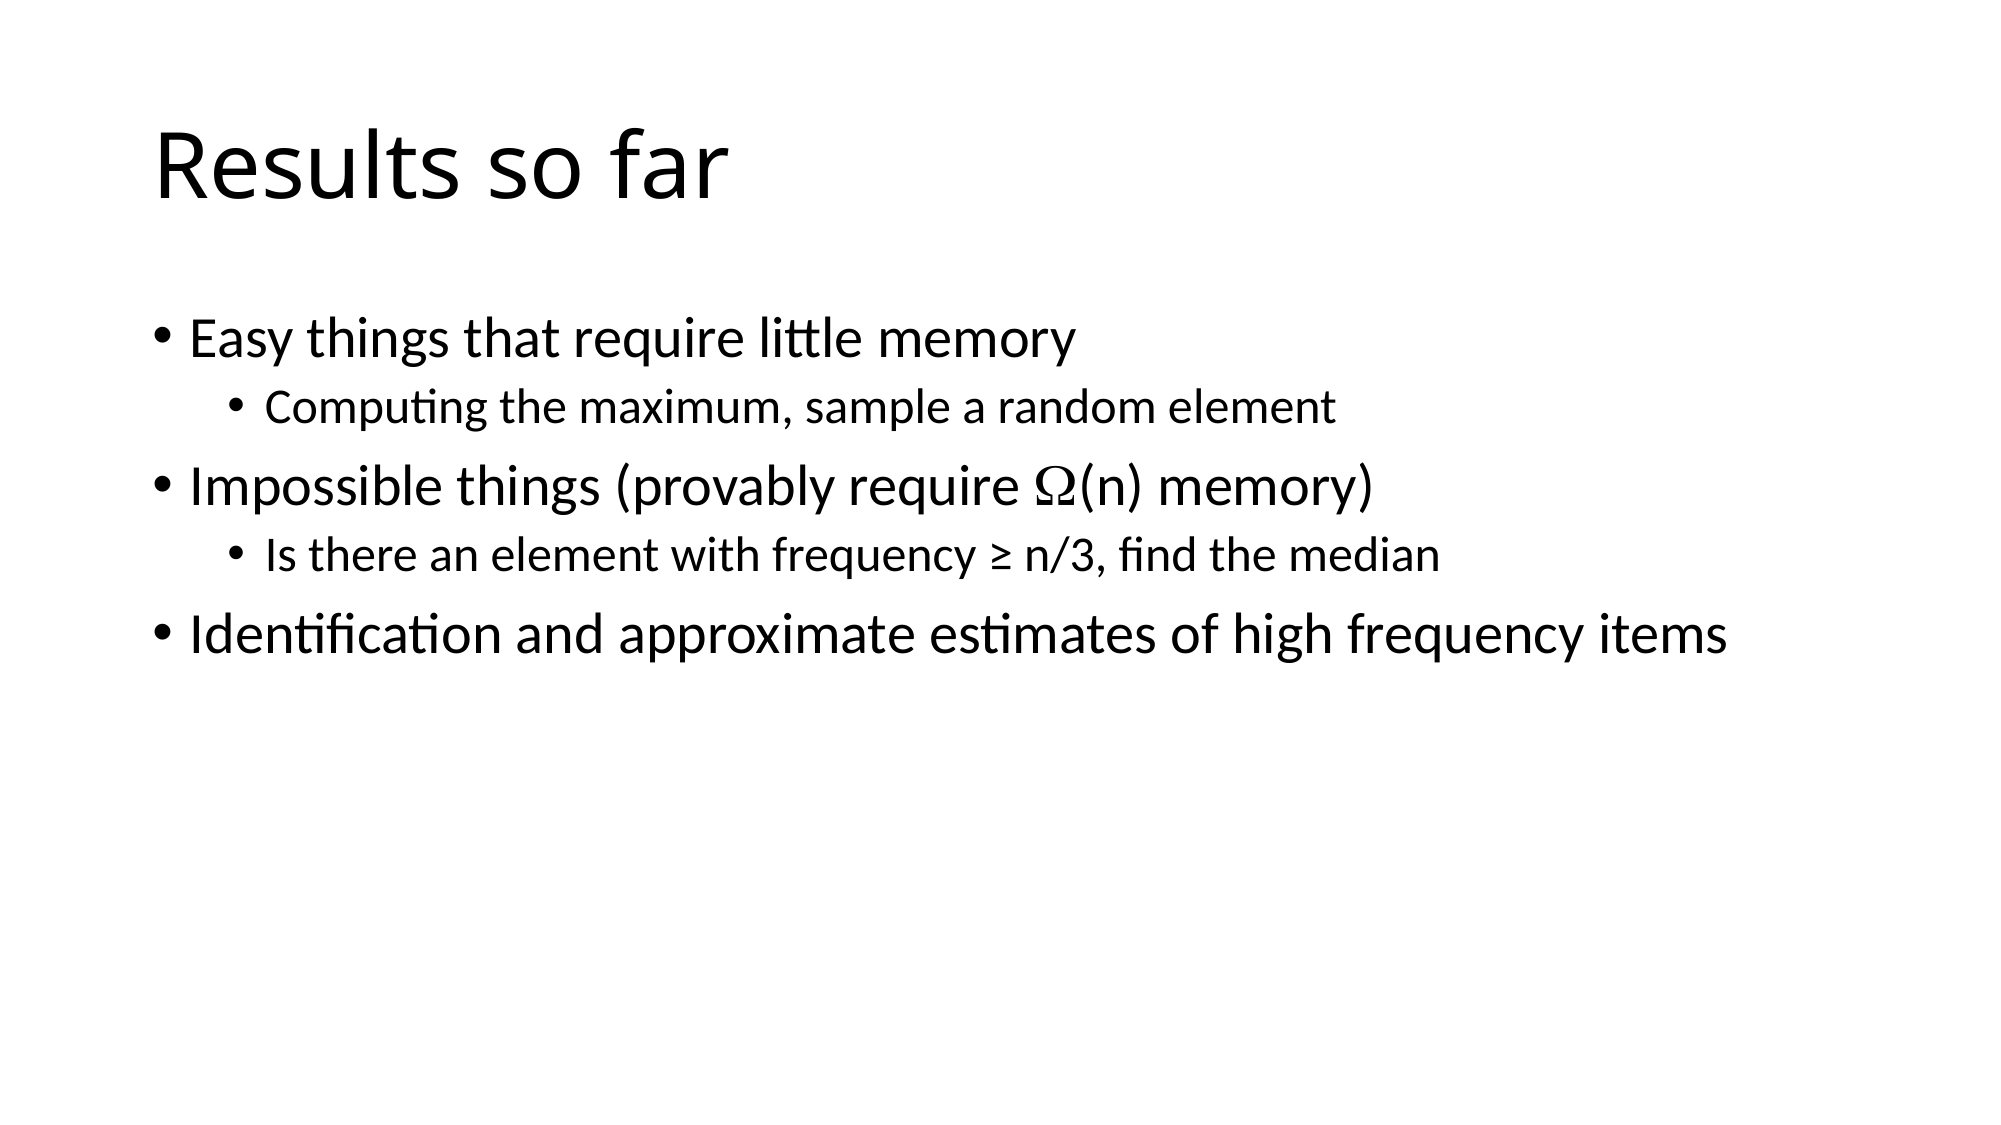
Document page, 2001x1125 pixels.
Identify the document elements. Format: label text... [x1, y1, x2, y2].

title Results so far [137, 59, 1863, 278]
list Easy things that require little memory Computing the maximum, sample a random element Impossible things (provably require (n) memory) Is there an element with frequency ≥ n/3, find the median Identification and approximate estimates of high frequency items [137, 299, 1863, 1014]
